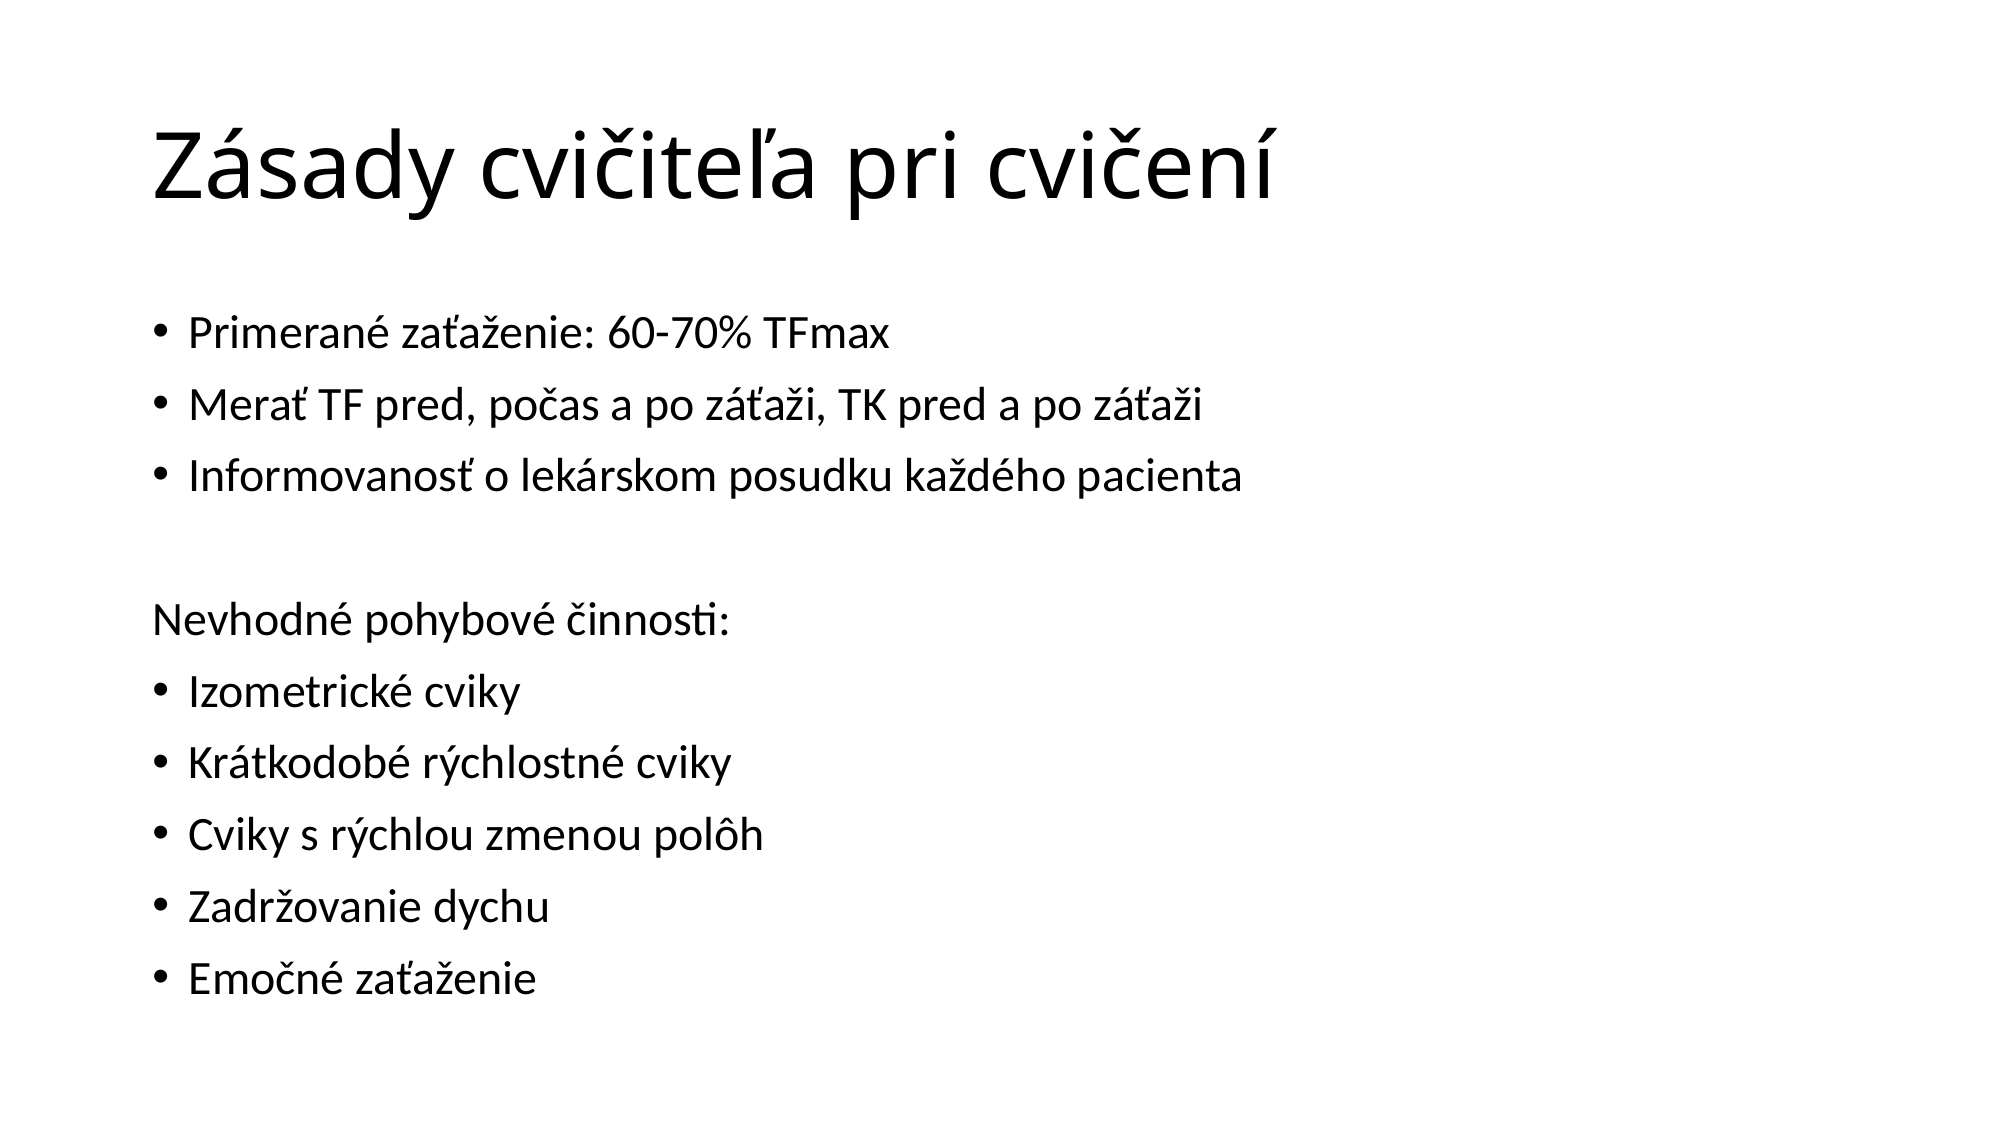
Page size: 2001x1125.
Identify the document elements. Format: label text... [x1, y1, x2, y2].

list Primerané zaťaženie: 60-70% TFmax Merať TF pred, počas a po záťaži, TK pred a po záťaži Informovanosť o lekárskom posudku každého pacienta Nevhodné pohybové činnosti: Izometrické cviky Krátkodobé rýchlostné cviky Cviky s rýchlou zmenou polôh Zadržovanie dychu Emočné zaťaženie [137, 299, 1863, 1014]
title Zásady cvičiteľa pri cvičení [137, 59, 1863, 278]
